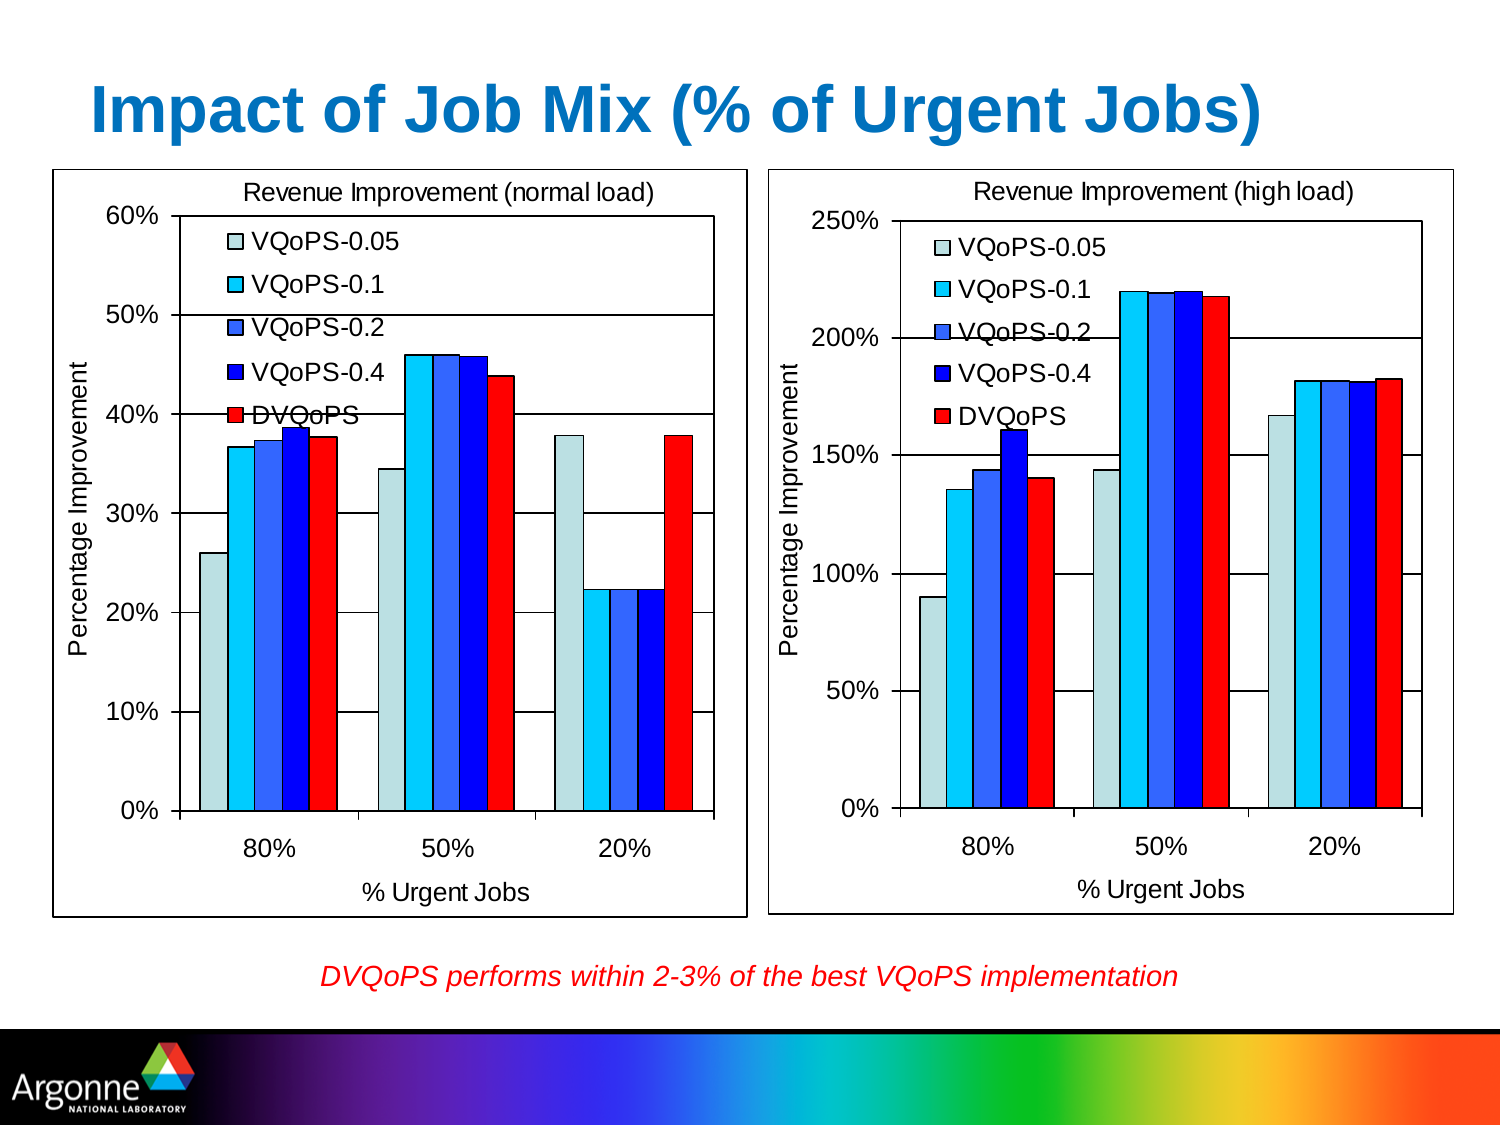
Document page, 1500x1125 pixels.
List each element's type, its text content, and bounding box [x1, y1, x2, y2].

picture [0, 1029, 1500, 1125]
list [44, 160, 758, 926]
title Impact of Job Mix (% of Urgent Jobs) [75, 24, 1425, 159]
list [759, 160, 1464, 923]
text_box DVQoPS performs within 2-3% of the best VQoPS implementation [62, 949, 1438, 1000]
